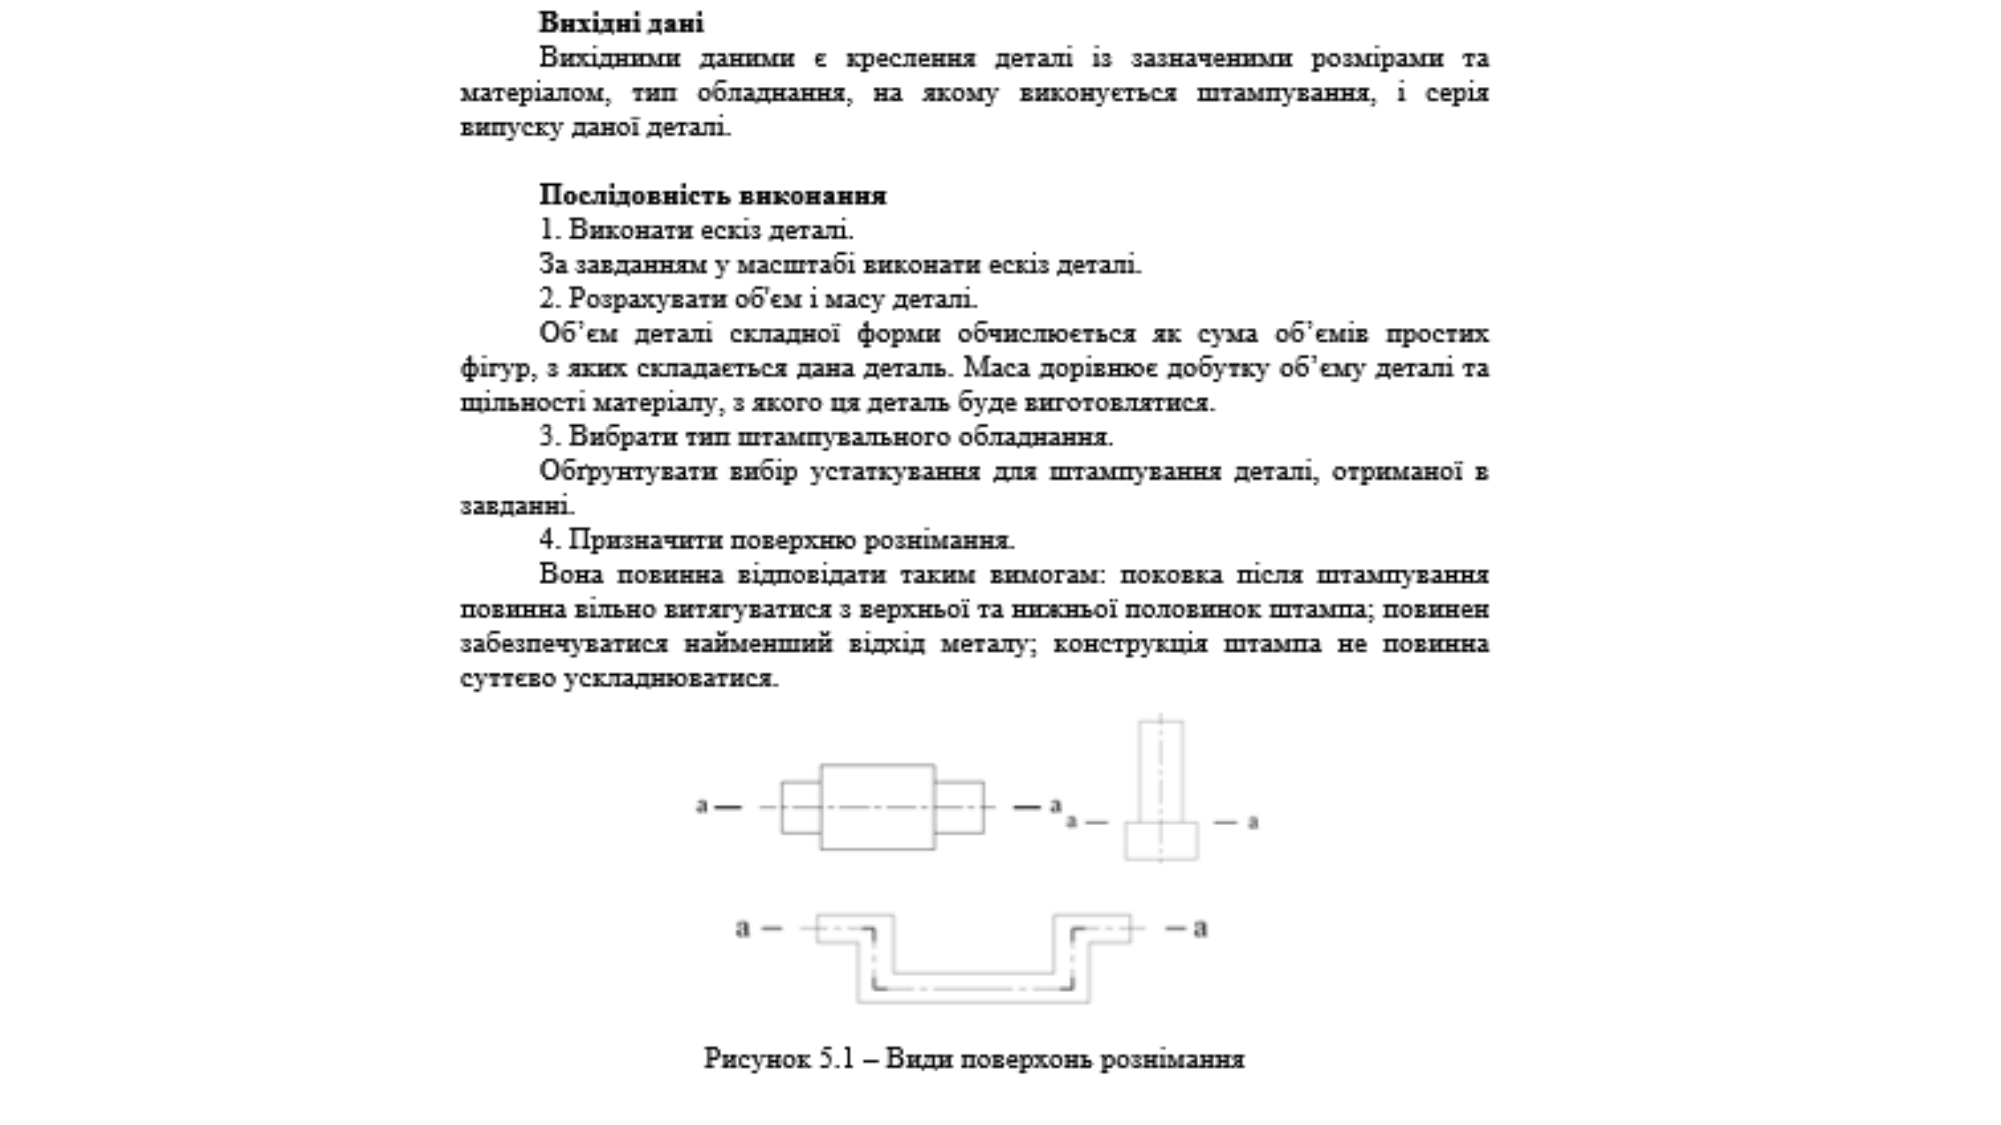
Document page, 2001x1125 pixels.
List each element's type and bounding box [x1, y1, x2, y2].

picture [411, 0, 1532, 1082]
